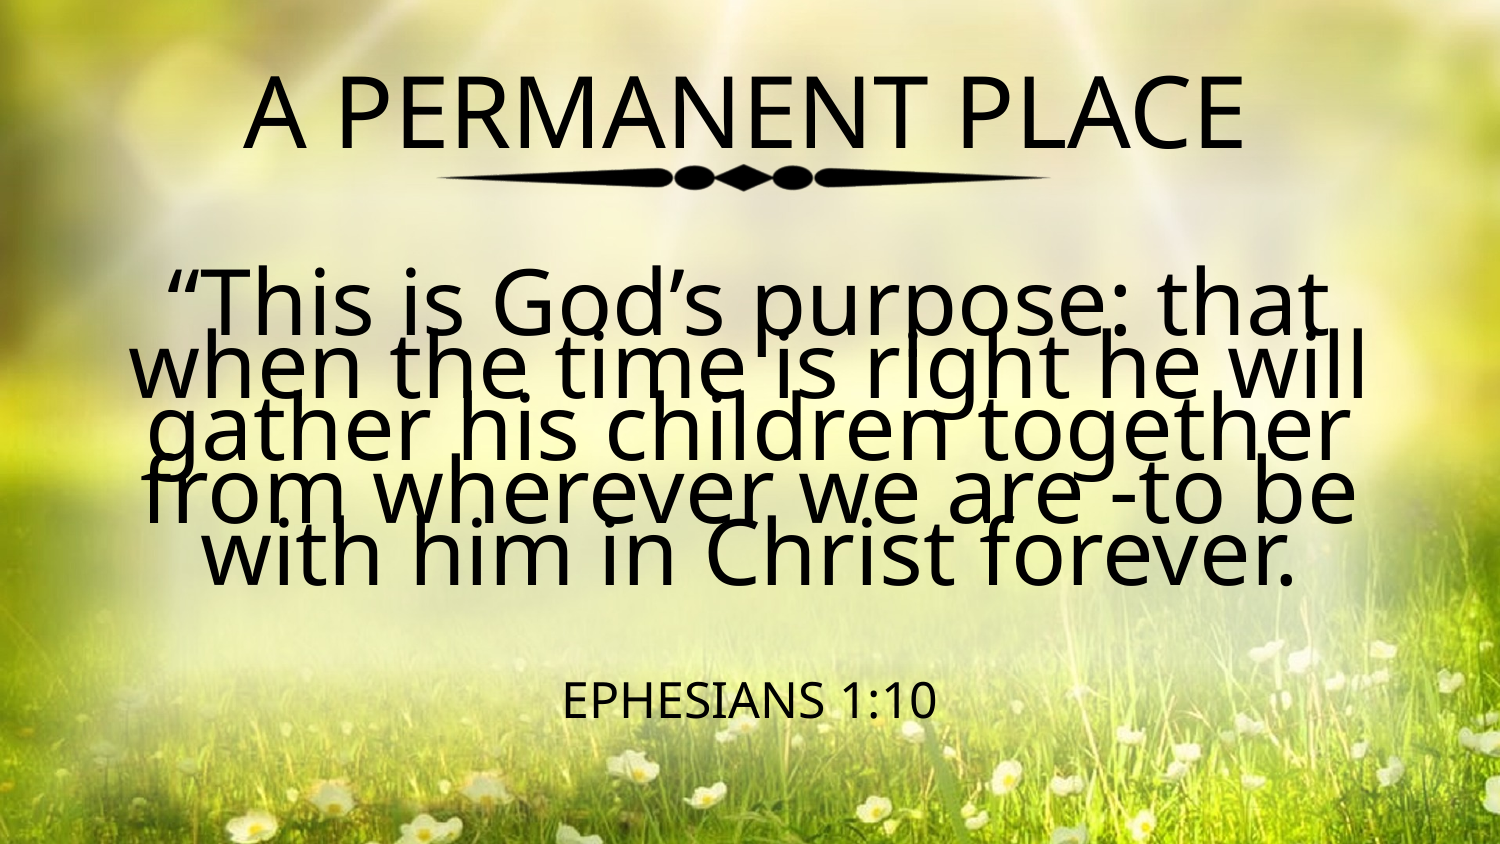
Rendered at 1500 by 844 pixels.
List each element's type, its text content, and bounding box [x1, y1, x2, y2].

text_box A PERMANENT PLACE [52, 41, 1441, 176]
picture [0, 0, 1500, 844]
text_box “This is God’s purpose: that when the time is right he will gather his children together from wherever we are -to be with him in Christ forever. EPHESIANS 1:10 [24, 284, 1475, 799]
